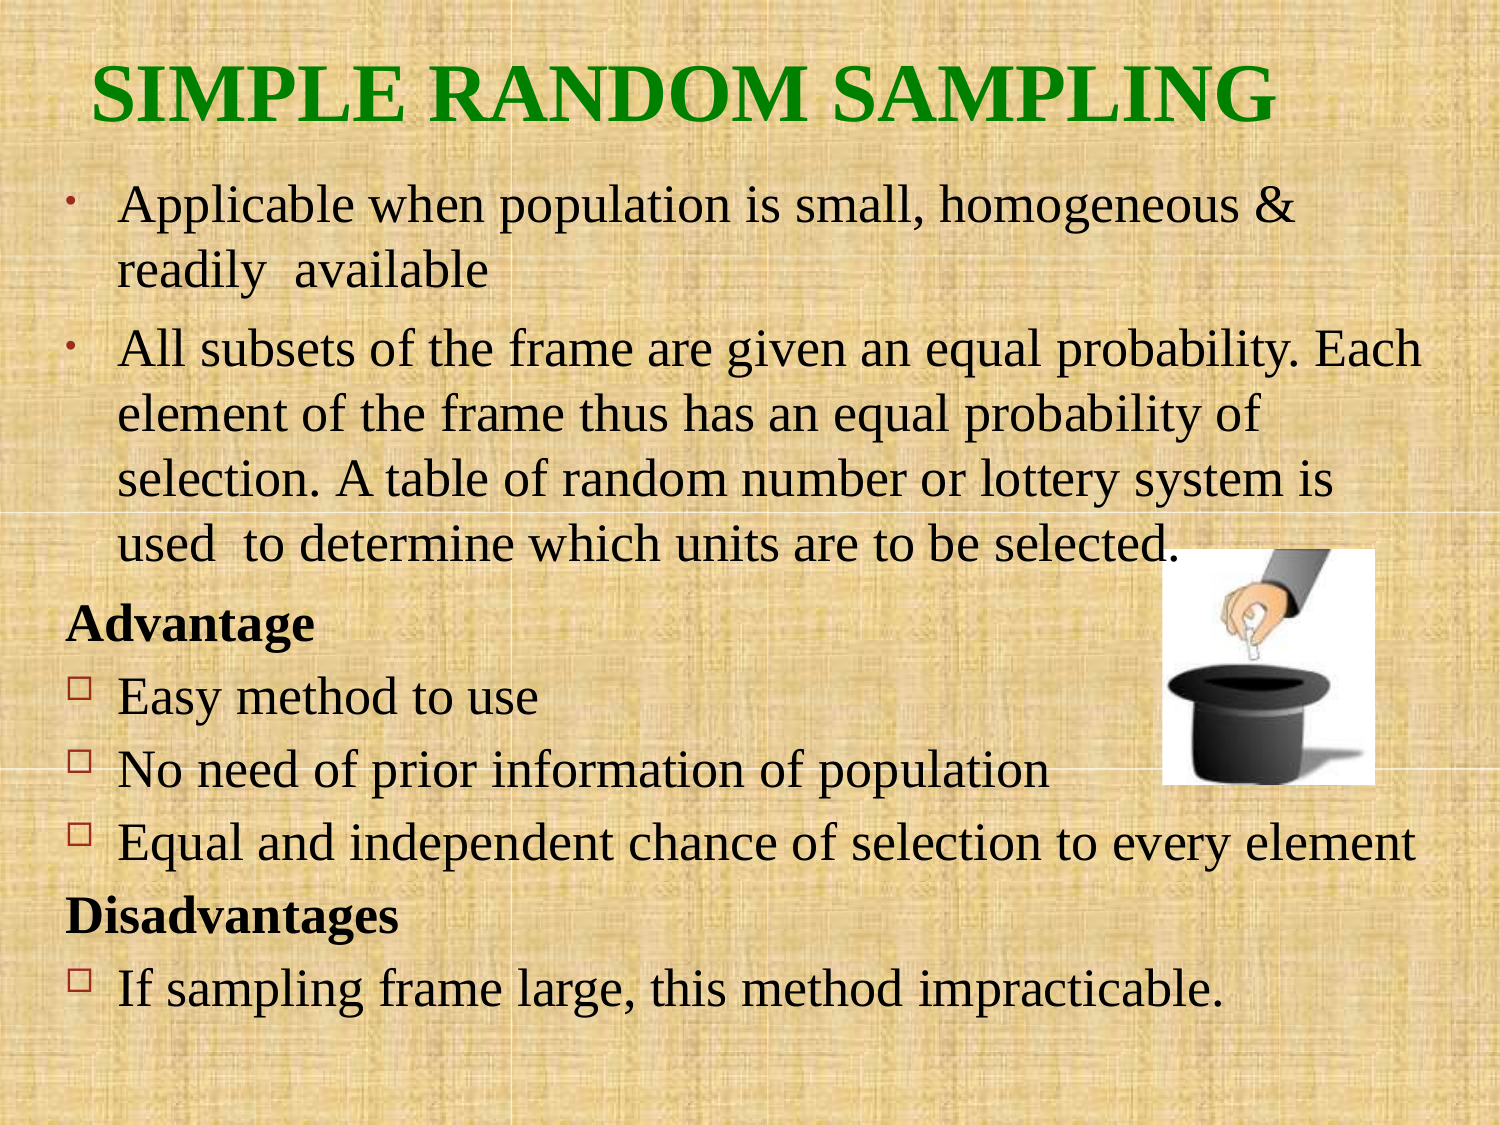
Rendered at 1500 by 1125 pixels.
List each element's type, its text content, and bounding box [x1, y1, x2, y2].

picture [0, 0, 1500, 1125]
text_box Applicable when population is small, homogeneous & readily available All subsets of the frame are given an equal probability. Each element of the frame thus has an equal probability of selection. A table of random number or lottery system is used to determine which units are to be selected. Advantage Easy method to use No need of prior information of population Equal and independent chance of selection to every element Disadvantages If sampling frame large, this method impracticable. [62, 165, 1461, 1018]
title SIMPLE RANDOM SAMPLING [87, 36, 1285, 165]
